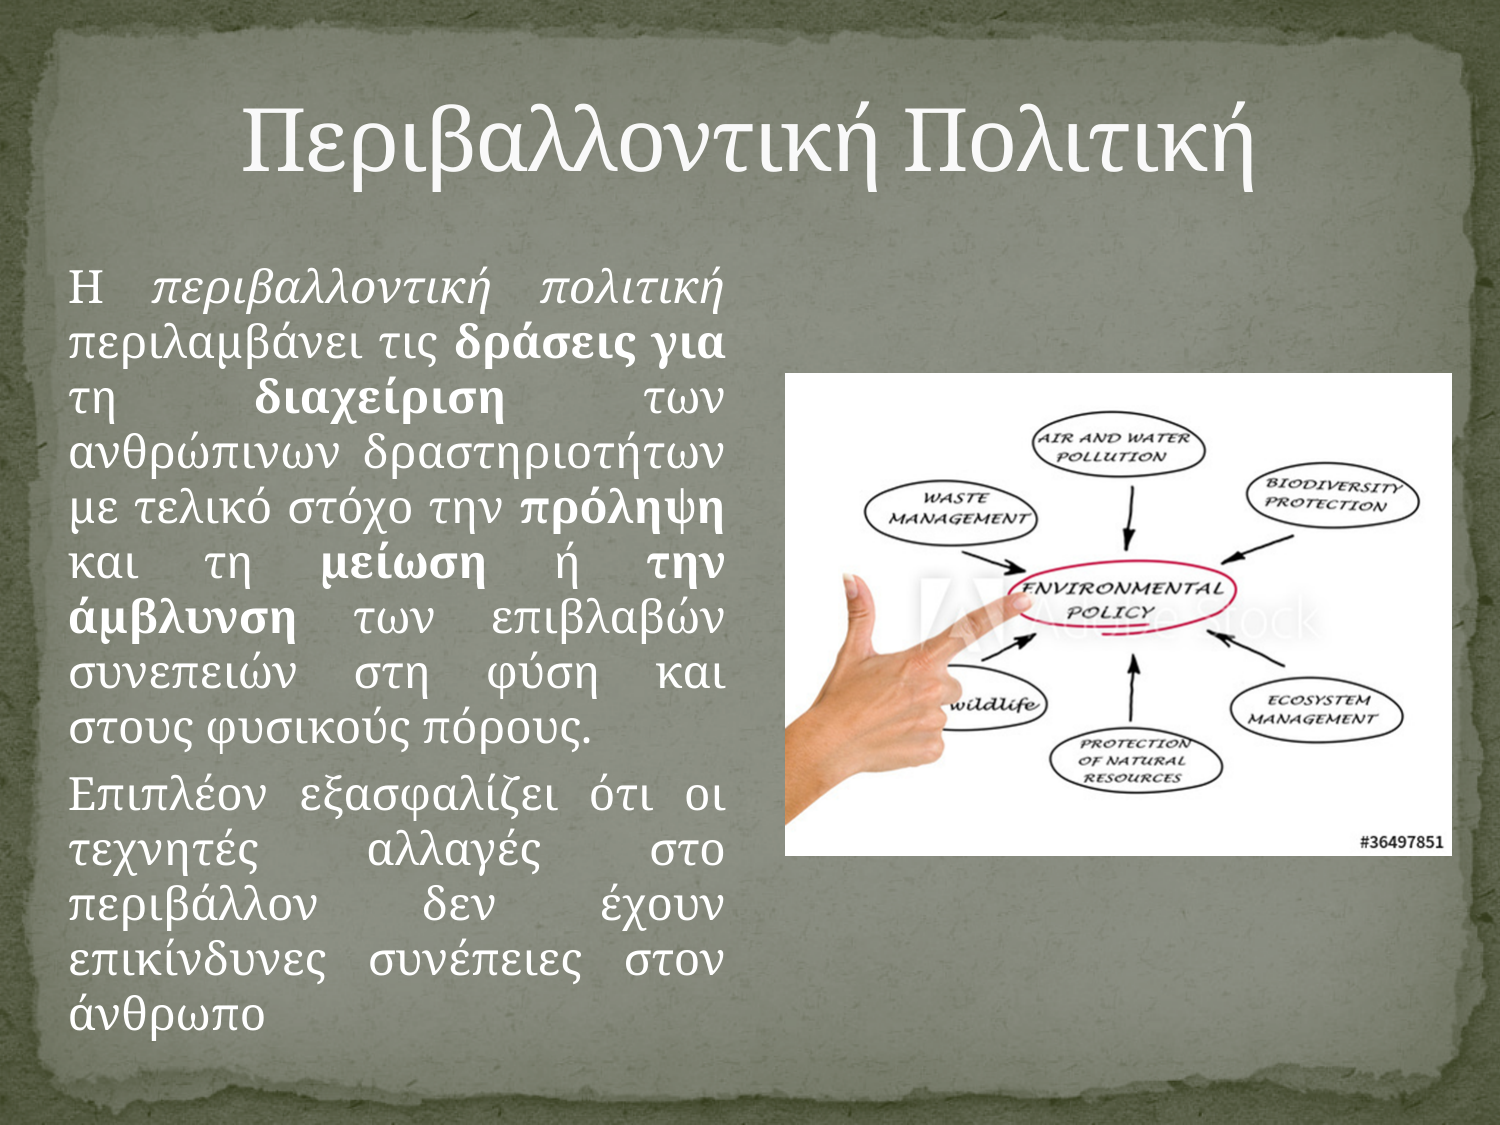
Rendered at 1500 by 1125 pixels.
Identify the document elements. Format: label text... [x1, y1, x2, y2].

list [788, 376, 1450, 855]
list Η περιβαλλοντική πολιτική περιλαμβάνει τις δράσεις για τη διαχείριση των ανθρώπινων δραστηριοτήτων με τελικό στόχο την πρόληψη και τη μείωση ή την άμβλυνση των επιβλαβών συνεπειών στη φύση και στους φυσικούς πόρους. Επιπλέον εξασφαλίζει ότι οι τεχνητές αλλαγές στο περιβάλλον δεν έχουν επικίνδυνες συνέπειες στον άνθρωπο [53, 249, 741, 1000]
title Περιβαλλοντική Πολιτική [74, 24, 1425, 197]
